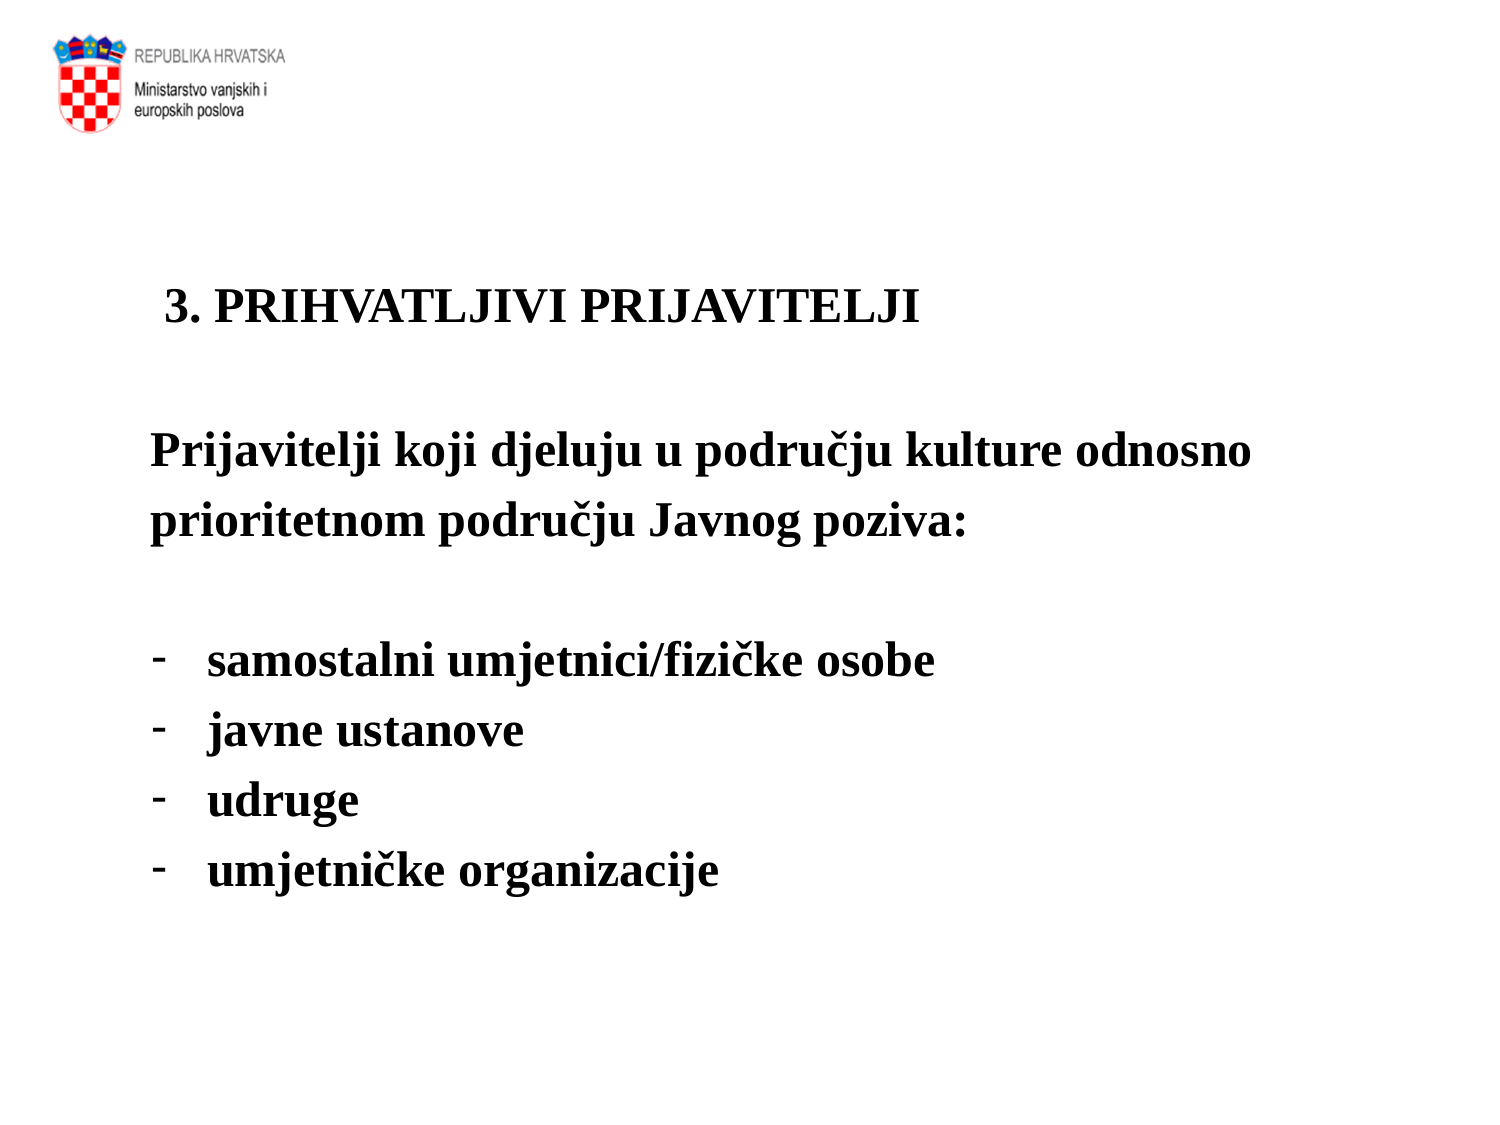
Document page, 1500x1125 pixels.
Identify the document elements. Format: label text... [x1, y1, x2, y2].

picture [46, 30, 302, 141]
list Prijavitelji koji djeluju u području kulture odnosno prioritetnom području Javnog poziva: samostalni umjetnici/fizičke osobe javne ustanove udruge umjetničke organizacije [135, 408, 1425, 1005]
title 3. PRIHVATLJIVI PRIJAVITELJI [135, 219, 951, 386]
